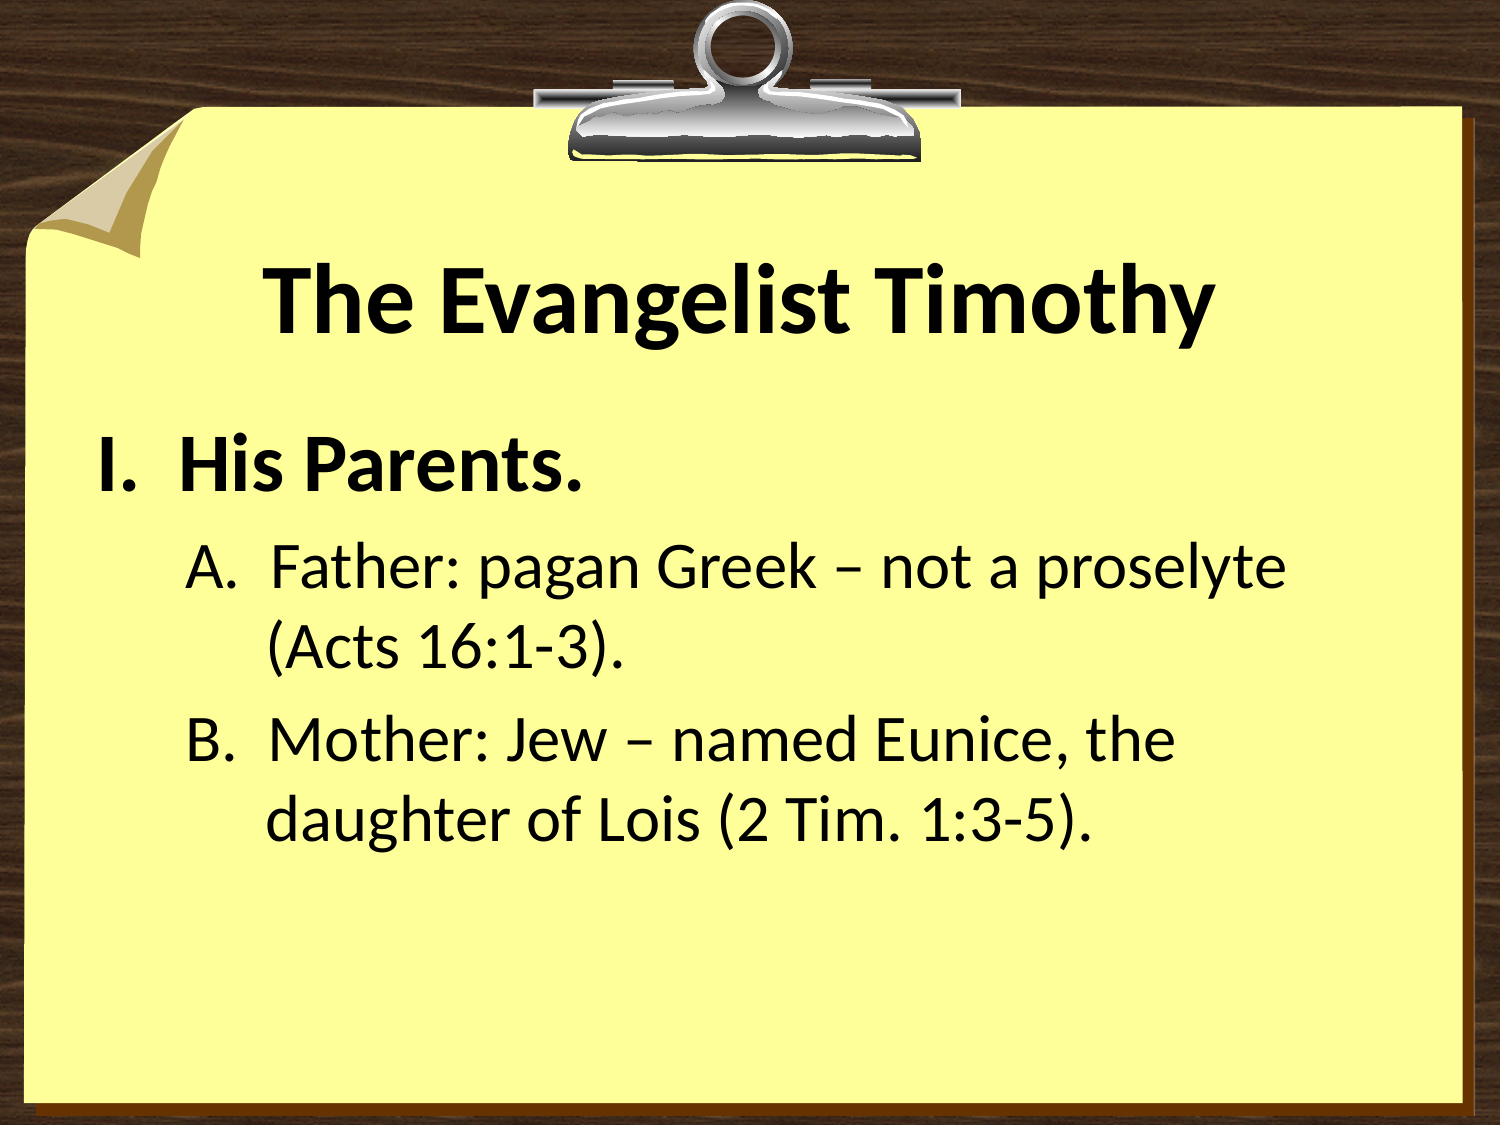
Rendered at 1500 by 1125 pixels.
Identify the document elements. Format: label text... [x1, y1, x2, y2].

picture [710, 15, 775, 78]
picture [0, 0, 1500, 1125]
list I. His Parents. A. Father: pagan Greek – not a proselyte (Acts 16:1-3). B. Mother: Jew – named Eunice, the daughter of Lois (2 Tim. 1:3-5). [81, 400, 1405, 975]
title The Evangelist Timothy [77, 199, 1403, 387]
